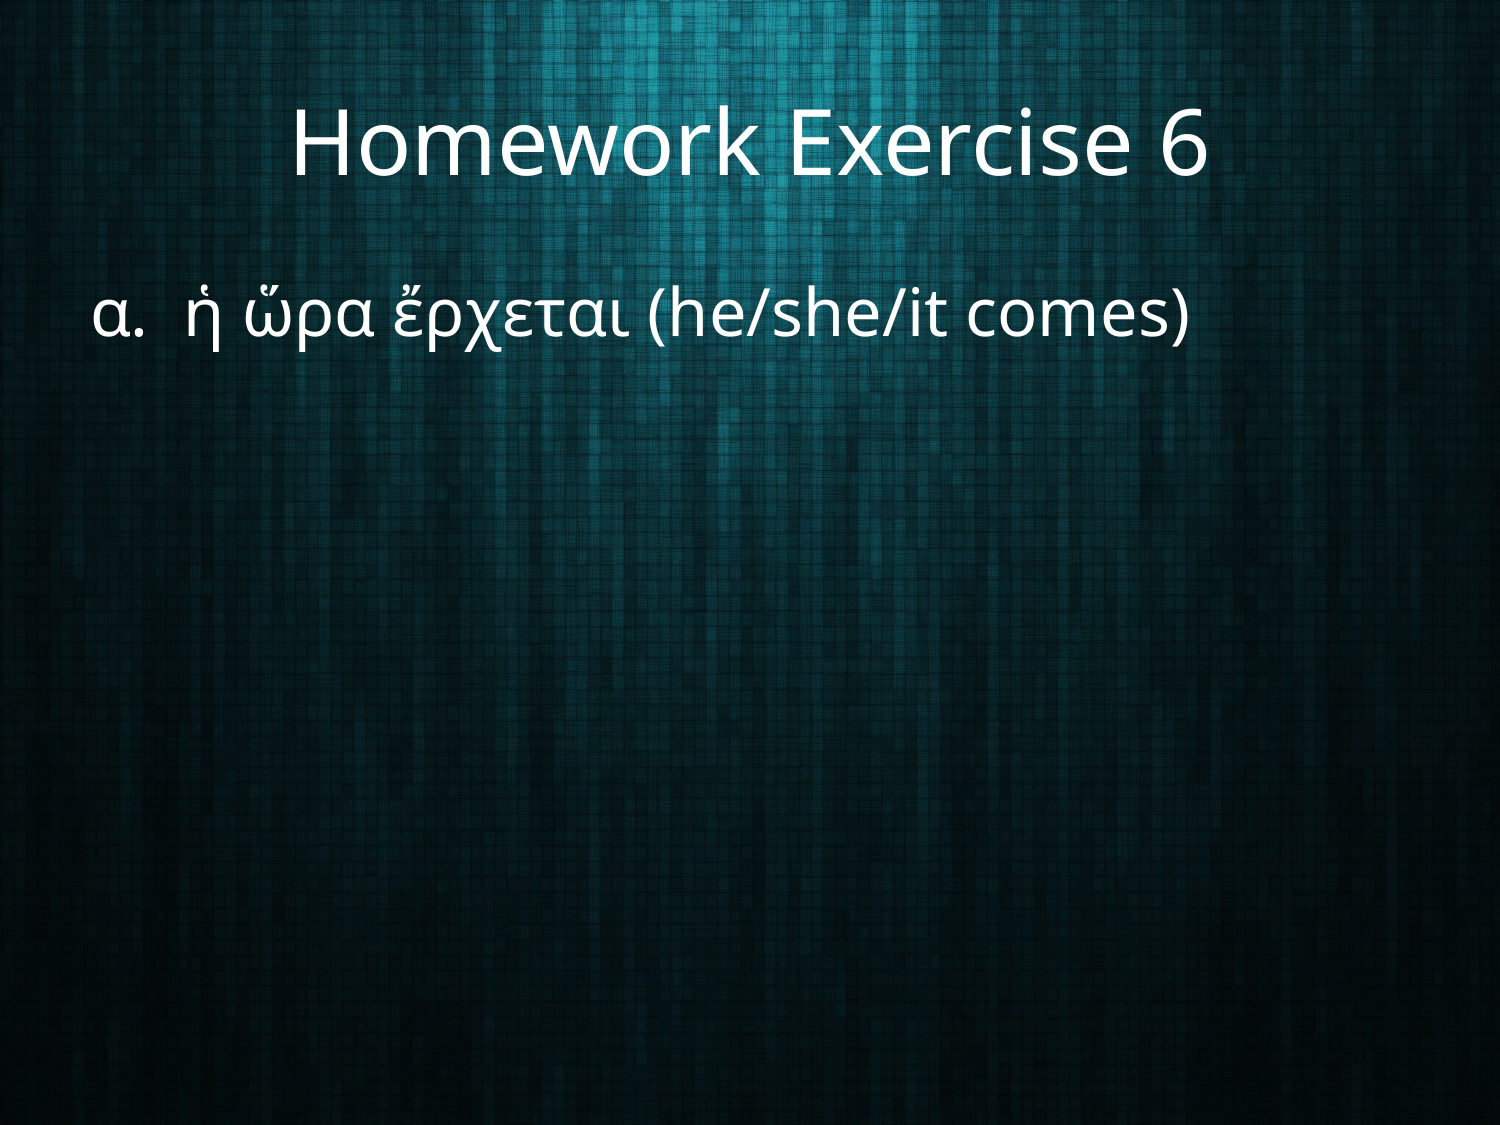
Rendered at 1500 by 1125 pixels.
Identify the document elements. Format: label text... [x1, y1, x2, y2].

picture [0, 0, 1500, 1125]
title Homework Exercise 6 [75, 45, 1425, 233]
list α. ἡ ὥρα ἔρχεται (he/she/it comes) [75, 262, 1425, 1005]
